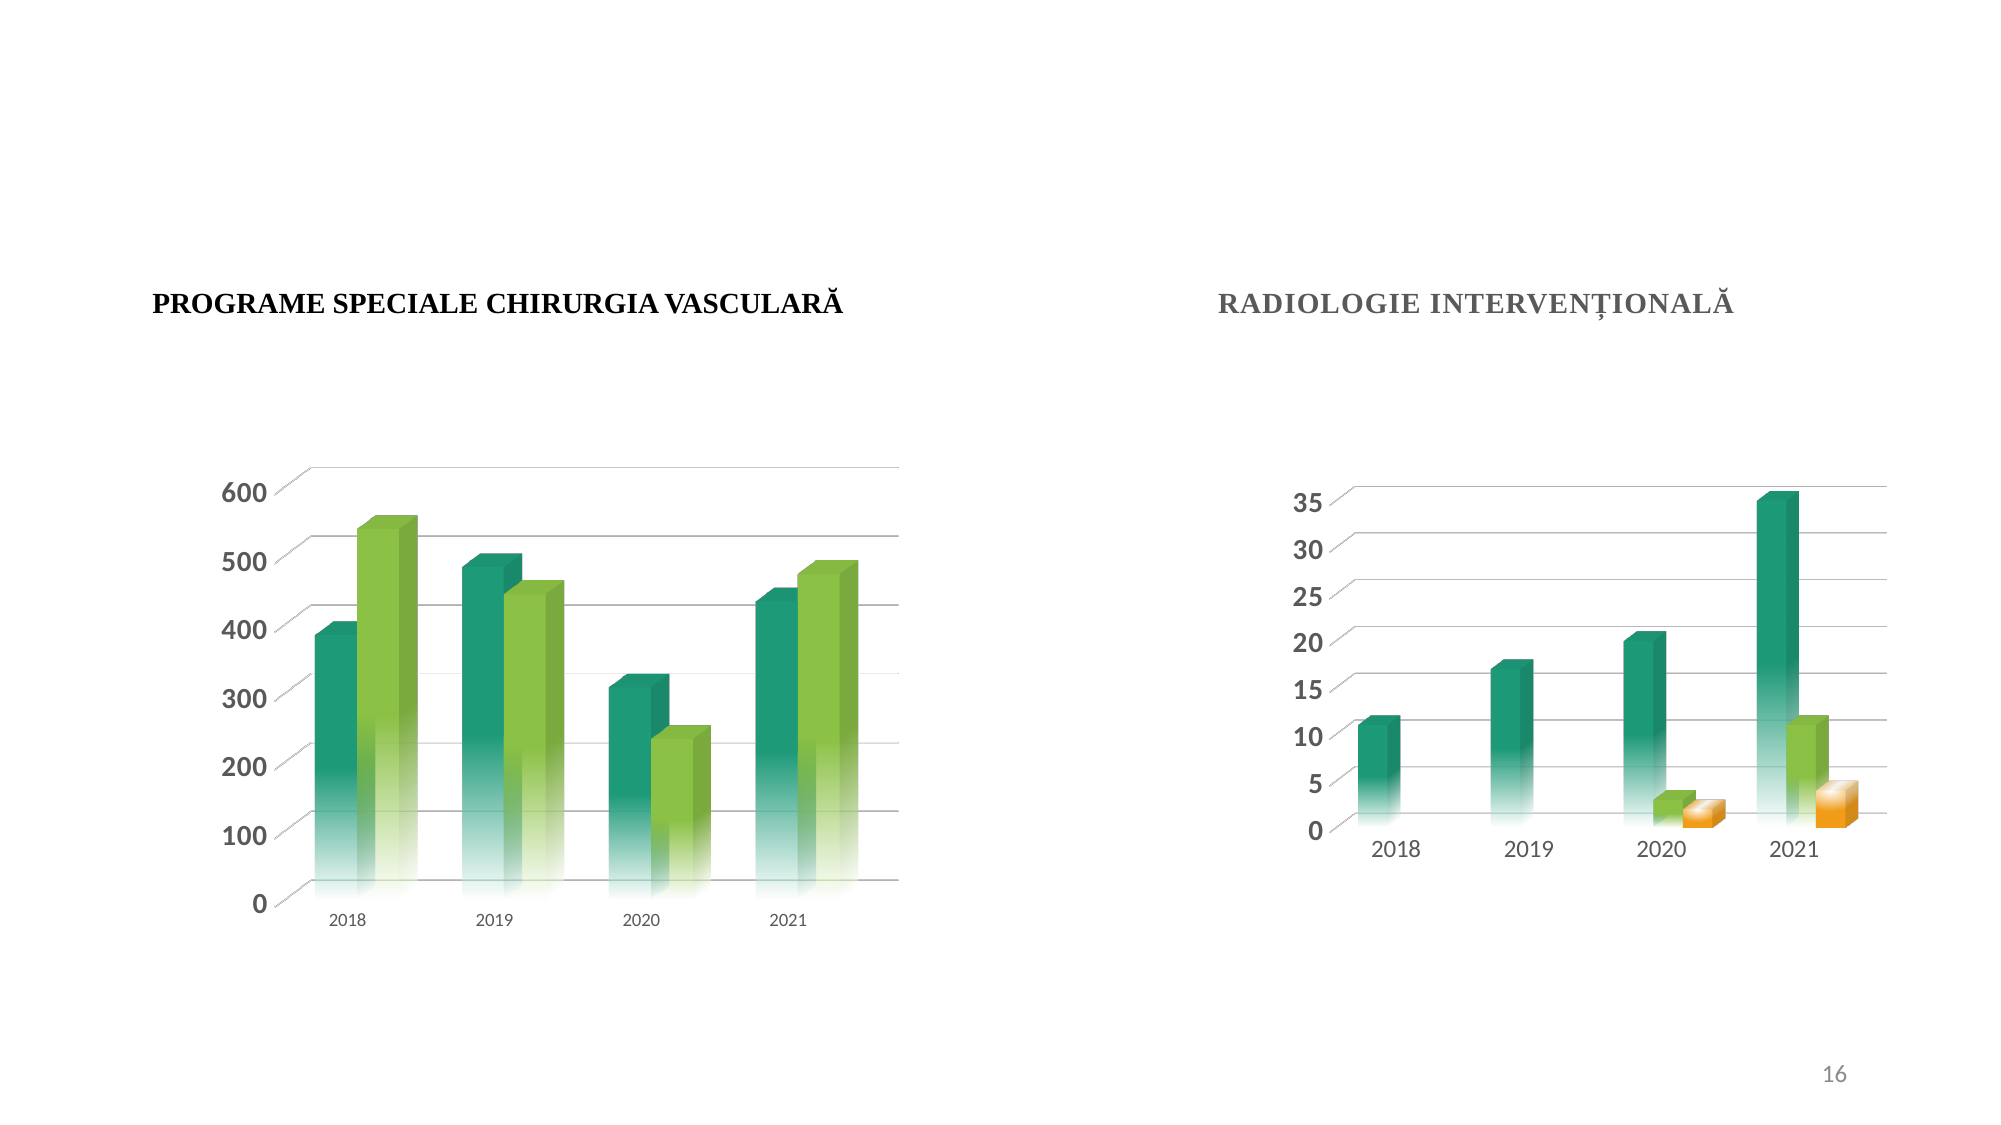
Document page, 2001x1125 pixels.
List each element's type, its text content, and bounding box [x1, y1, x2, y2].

chart [60, 378, 910, 1027]
chart [1051, 378, 1902, 1043]
text_box PROGRAME SPECIALE CHIRURGIA VASCULARĂ [137, 277, 896, 327]
slide_number 16 [1412, 1043, 1863, 1103]
text_box RADIOLOGIE INTERVENȚIONALĂ [1160, 277, 1793, 327]
